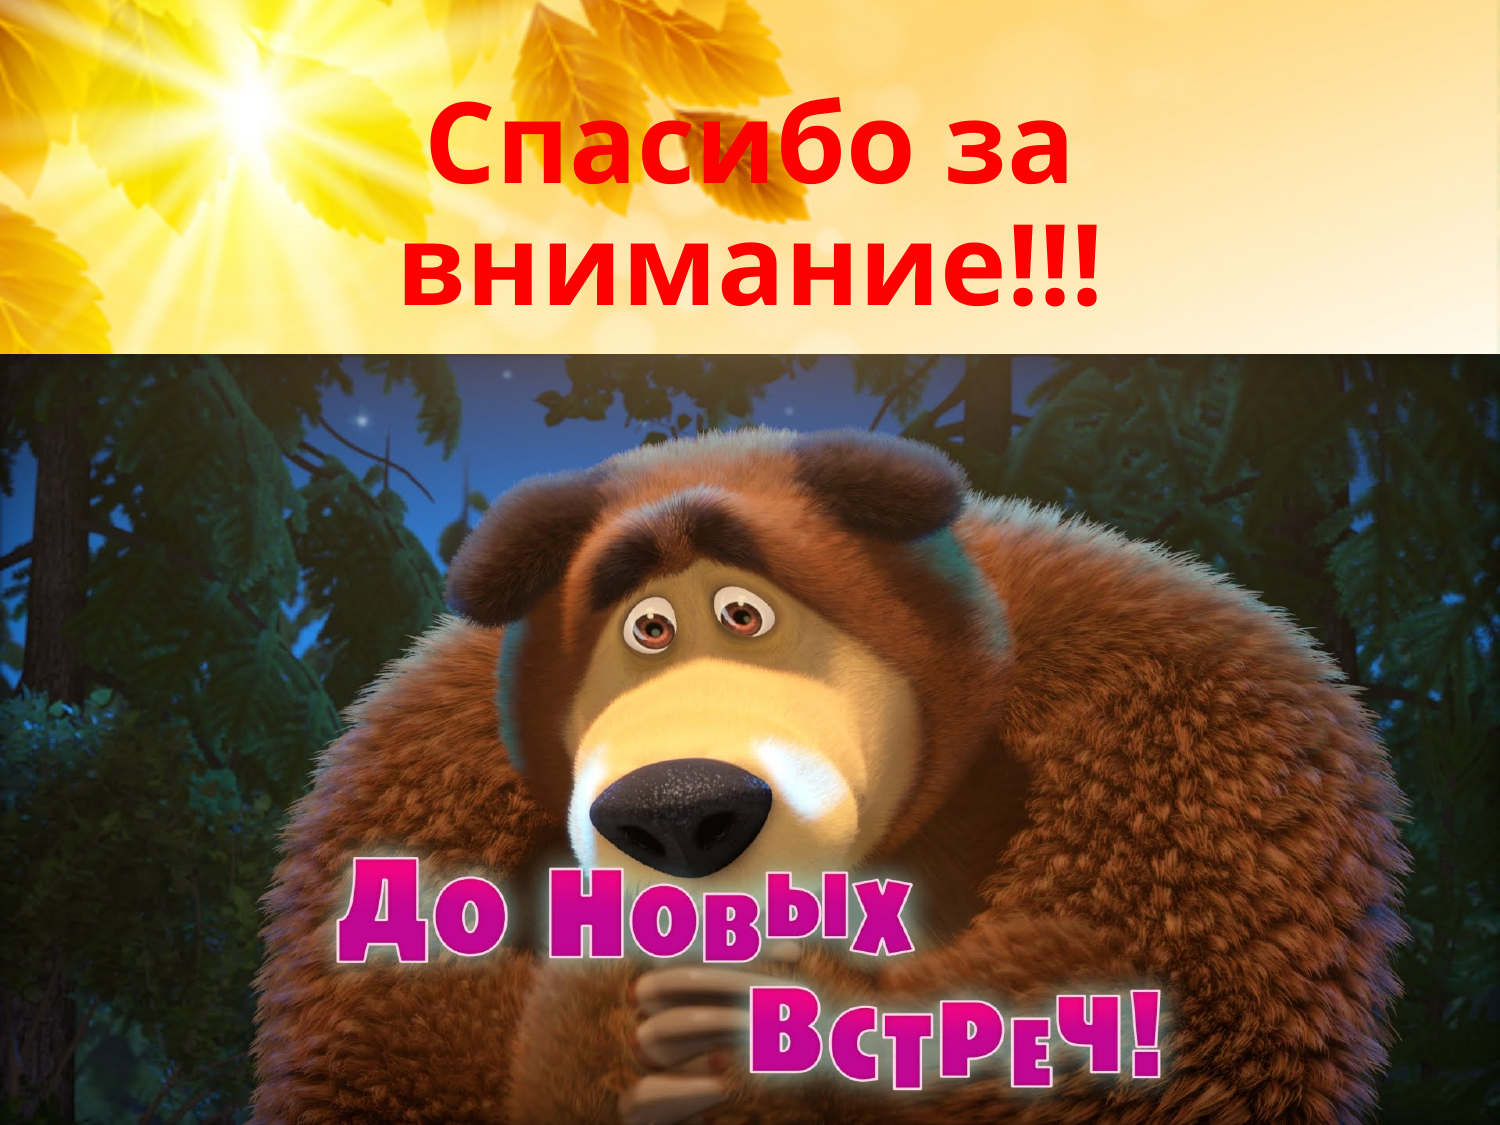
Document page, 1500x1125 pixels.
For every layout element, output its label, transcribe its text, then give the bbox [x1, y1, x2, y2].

title Спасибо за внимание!!! [103, 59, 1397, 354]
picture [0, 0, 1500, 1125]
